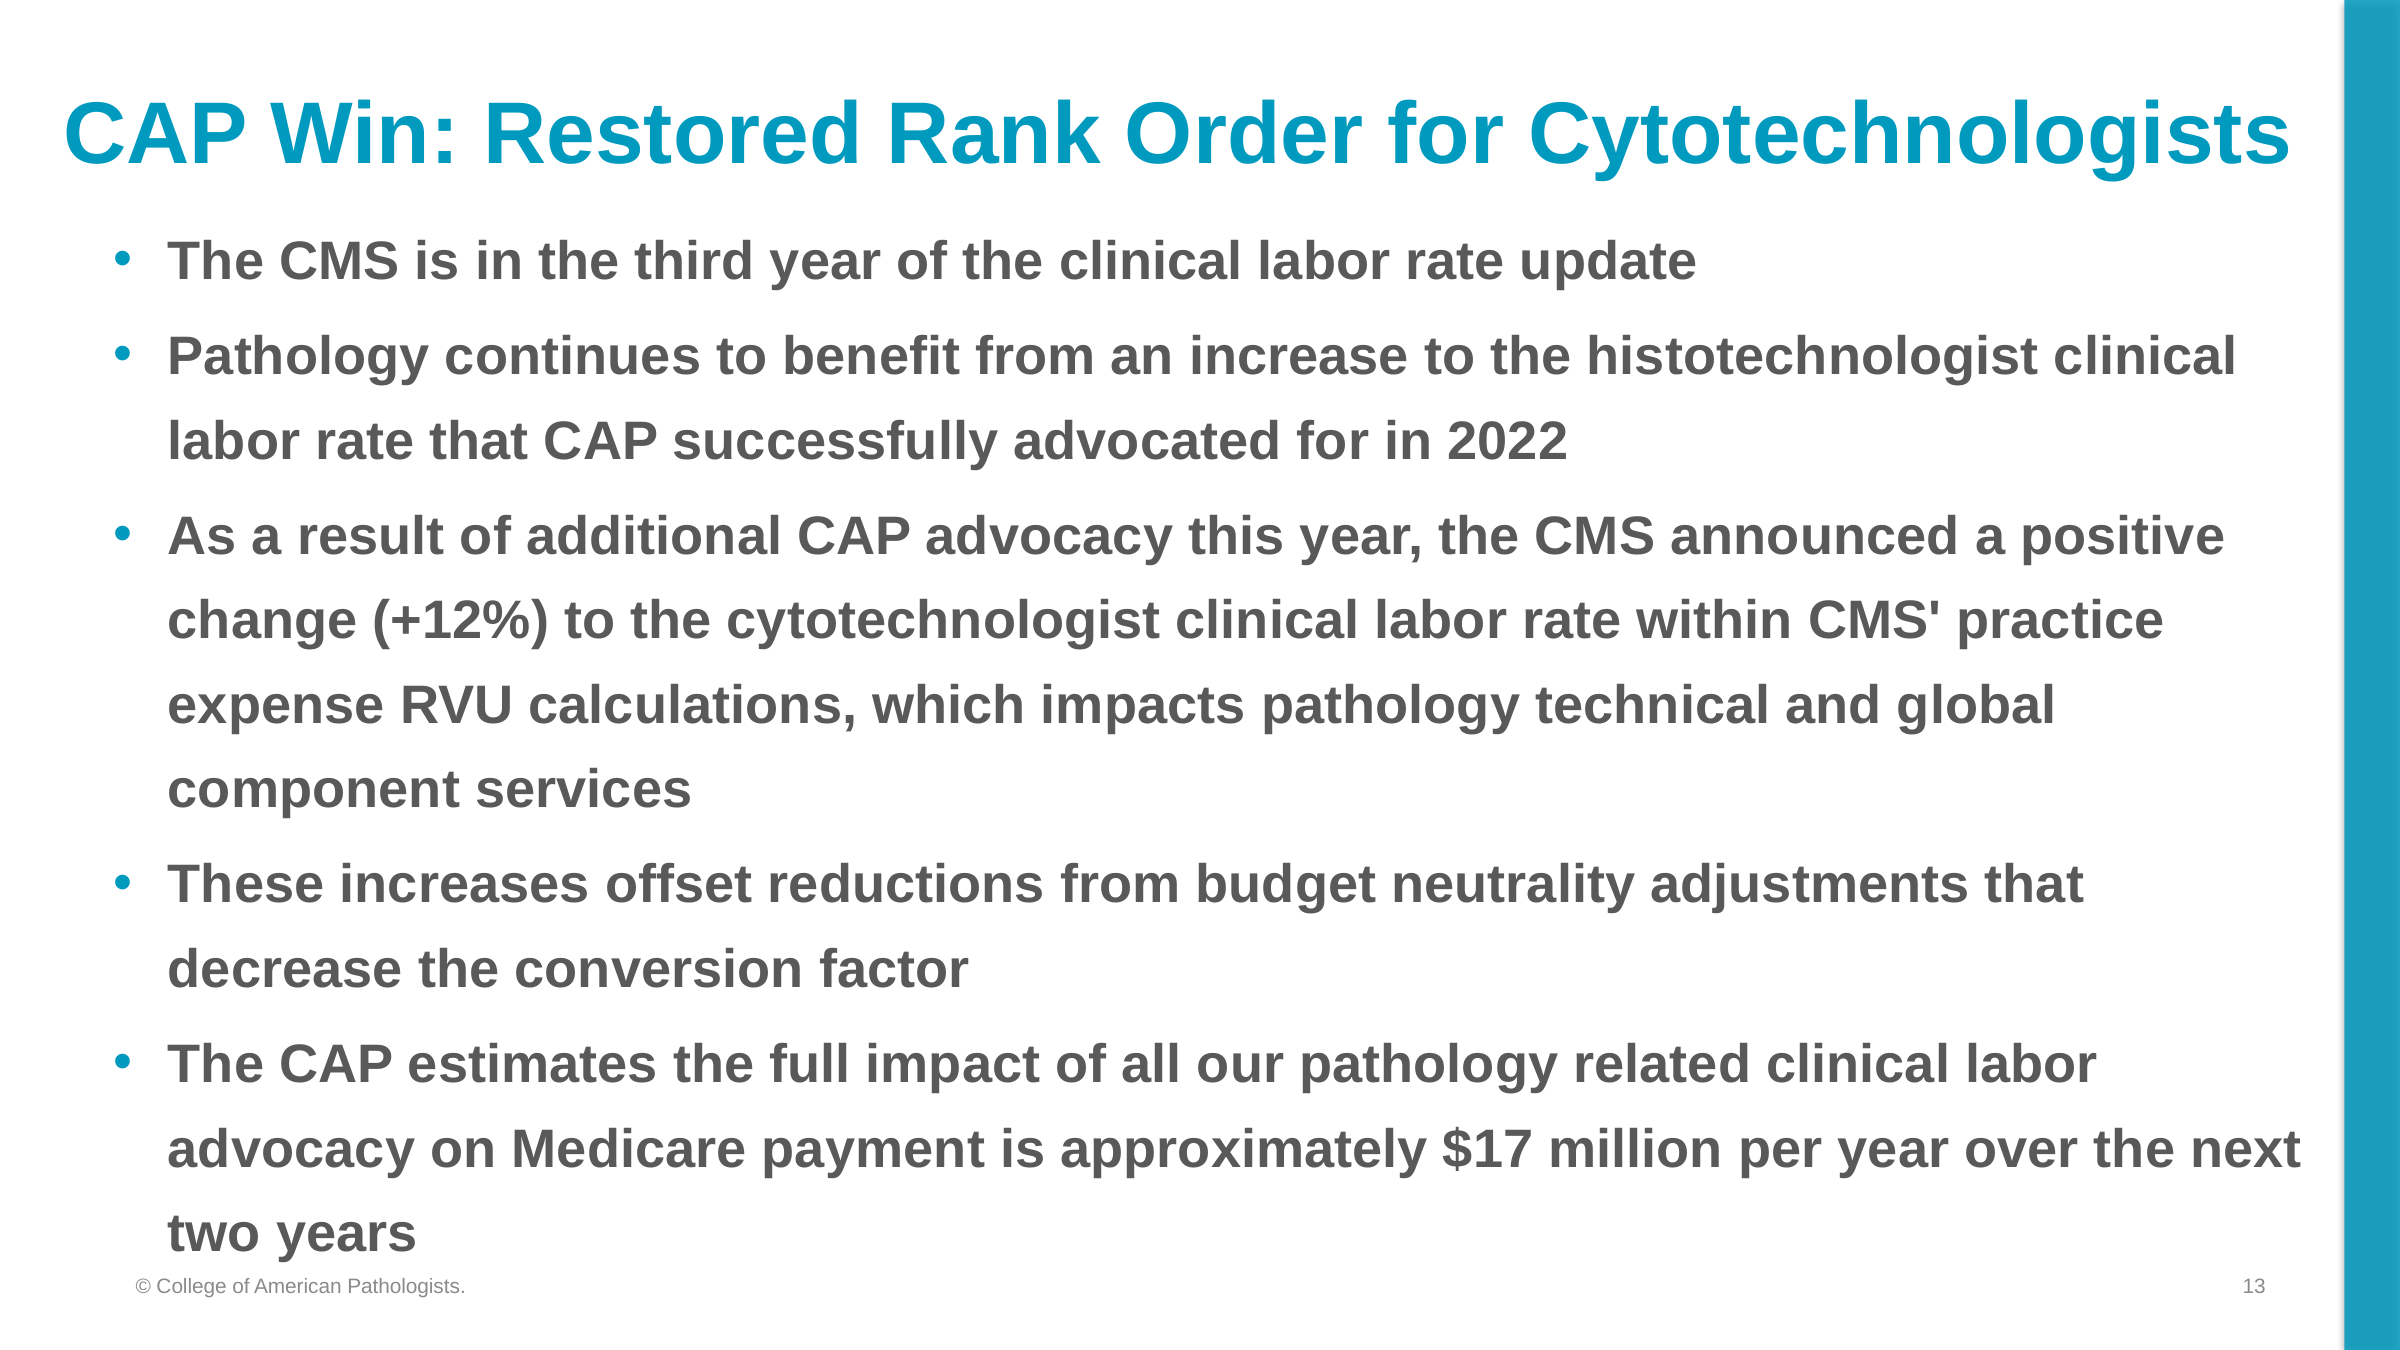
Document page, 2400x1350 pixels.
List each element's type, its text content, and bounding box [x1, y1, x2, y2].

list The CMS is in the third year of the clinical labor rate update Pathology continues to benefit from an increase to the histotechnologist clinical labor rate that CAP successfully advocated for in 2022 As a result of additional CAP advocacy this year, the CMS announced a positive change (+12%) to the cytotechnologist clinical labor rate within CMS' practice expense RVU calculations, which impacts pathology technical and global component services These increases offset reductions from budget neutrality adjustments that decrease the conversion factor The CAP estimates the full impact of all our pathology related clinical labor advocacy on Medicare payment is approximately $17 million per year over the next two years [113, 205, 2325, 1350]
slide_number 13 [2216, 1264, 2288, 1306]
title CAP Win: Restored Rank Order for Cytotechnologists [63, 76, 2329, 299]
